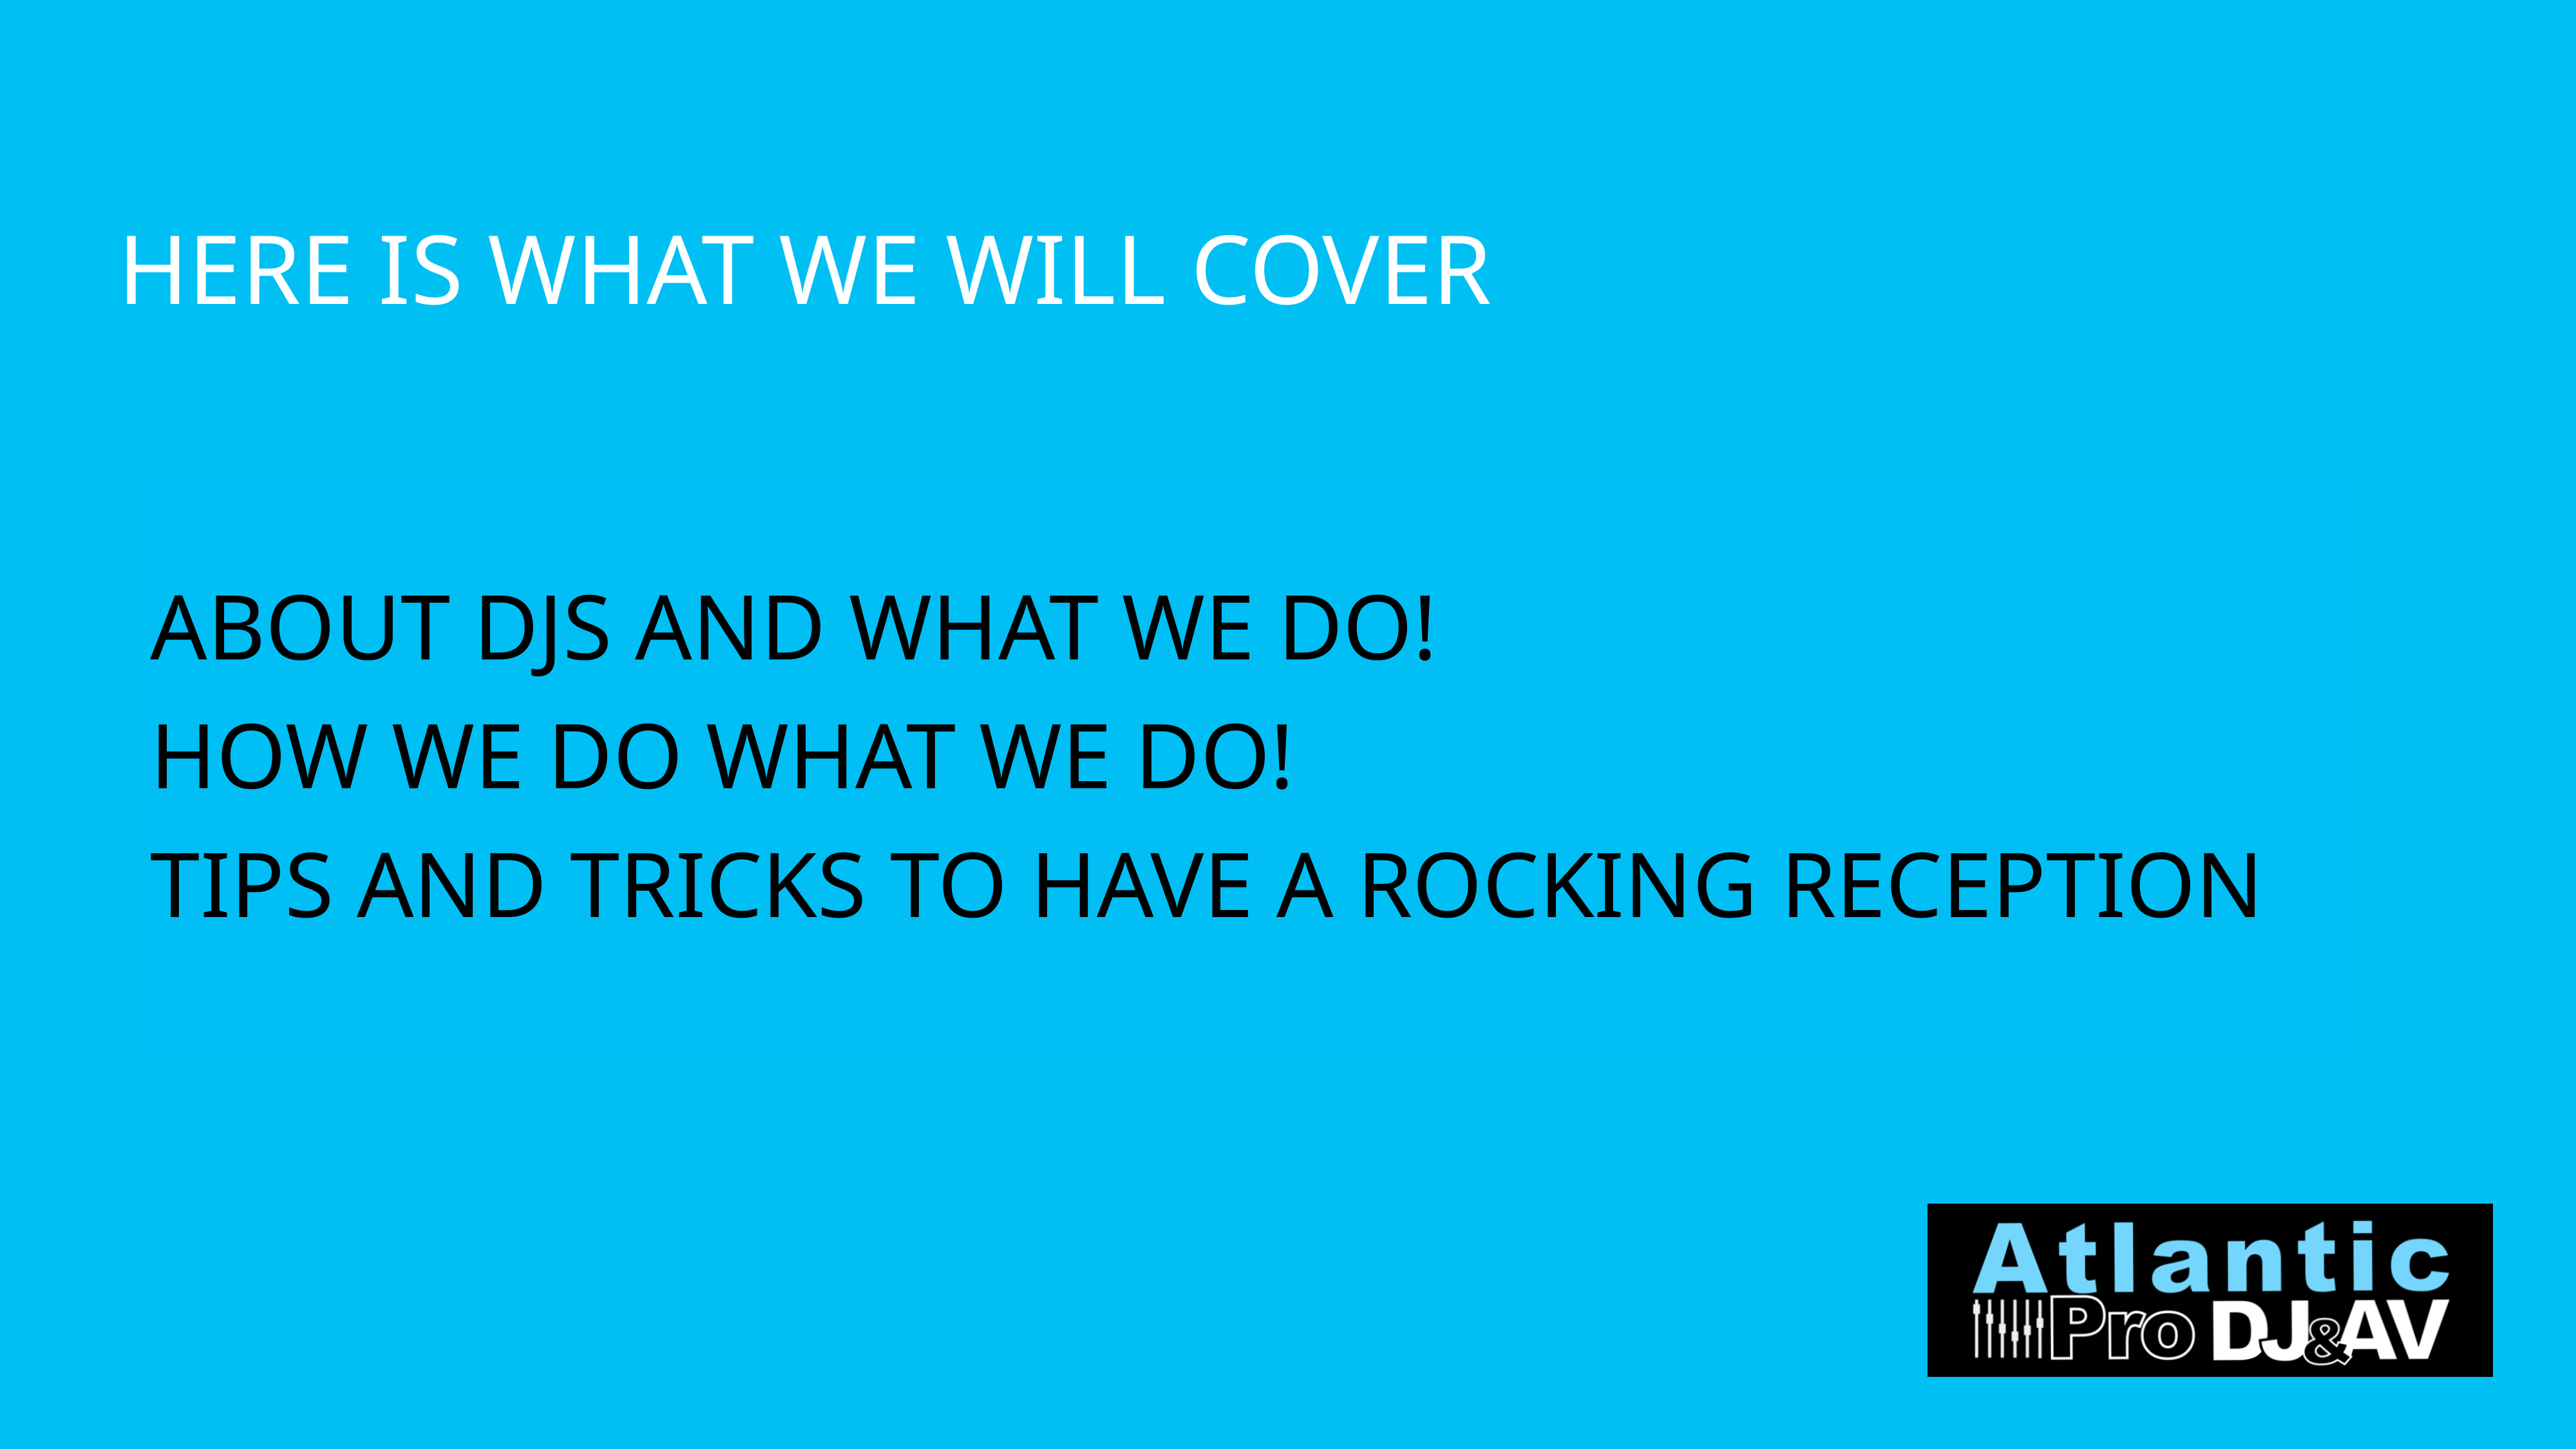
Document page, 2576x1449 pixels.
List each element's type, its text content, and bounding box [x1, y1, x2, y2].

list Here is what we will cover [112, 172, 2464, 338]
title About DJs and what we do! How We do what we do! Tips and Tricks to have a rocking reception [144, 478, 2351, 1063]
picture [1928, 1204, 2492, 1376]
